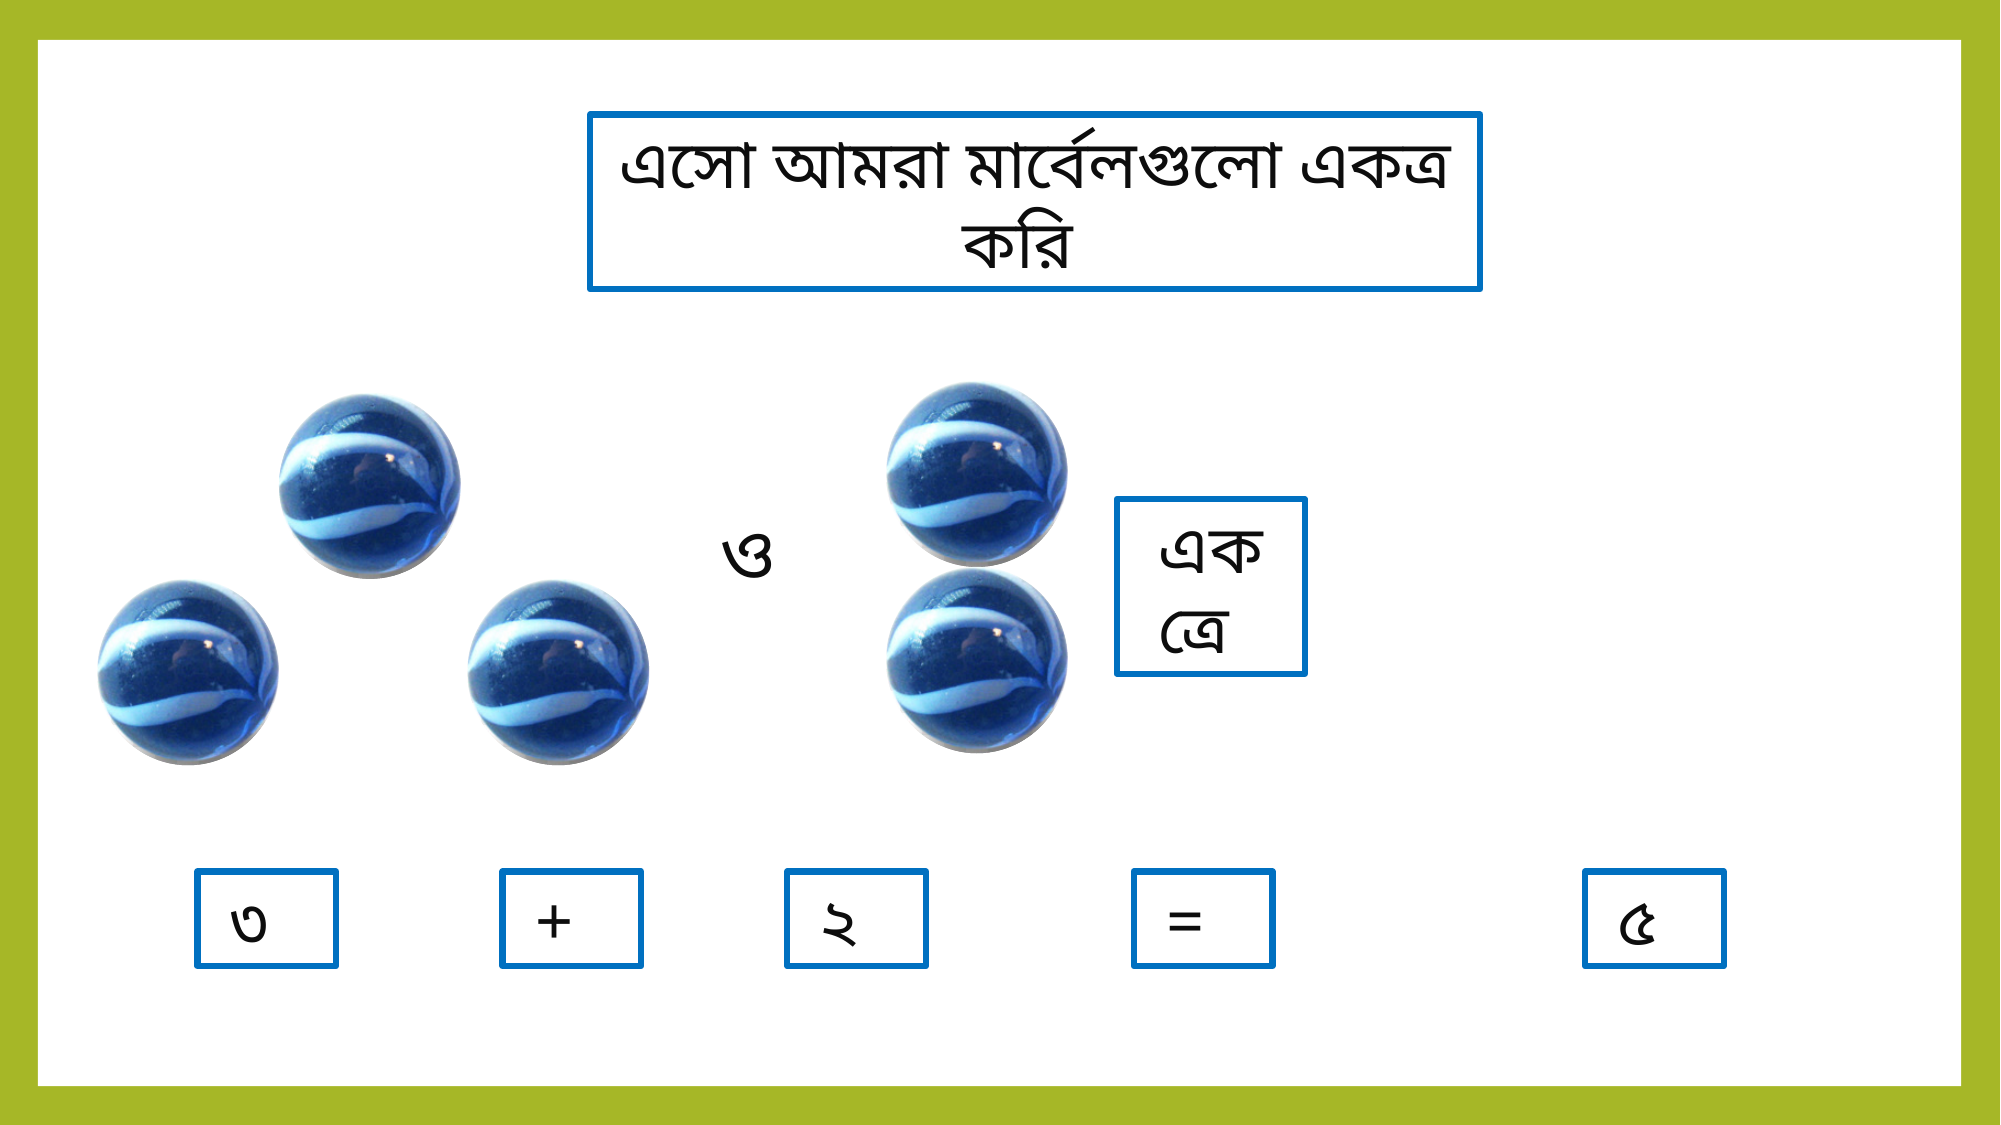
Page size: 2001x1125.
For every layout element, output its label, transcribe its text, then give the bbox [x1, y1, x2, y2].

text_box ও [697, 499, 819, 604]
text_box ২ [787, 871, 926, 967]
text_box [96, 392, 650, 766]
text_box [885, 380, 1069, 754]
text_box + [502, 871, 642, 967]
text_box একত্রে [1116, 499, 1305, 674]
text_box এসো আমরা মার্বেলগুলো একত্র করি [590, 114, 1481, 290]
text_box = [1133, 871, 1273, 967]
text_box ৩ [197, 871, 336, 967]
text_box ৫ [1585, 871, 1724, 967]
